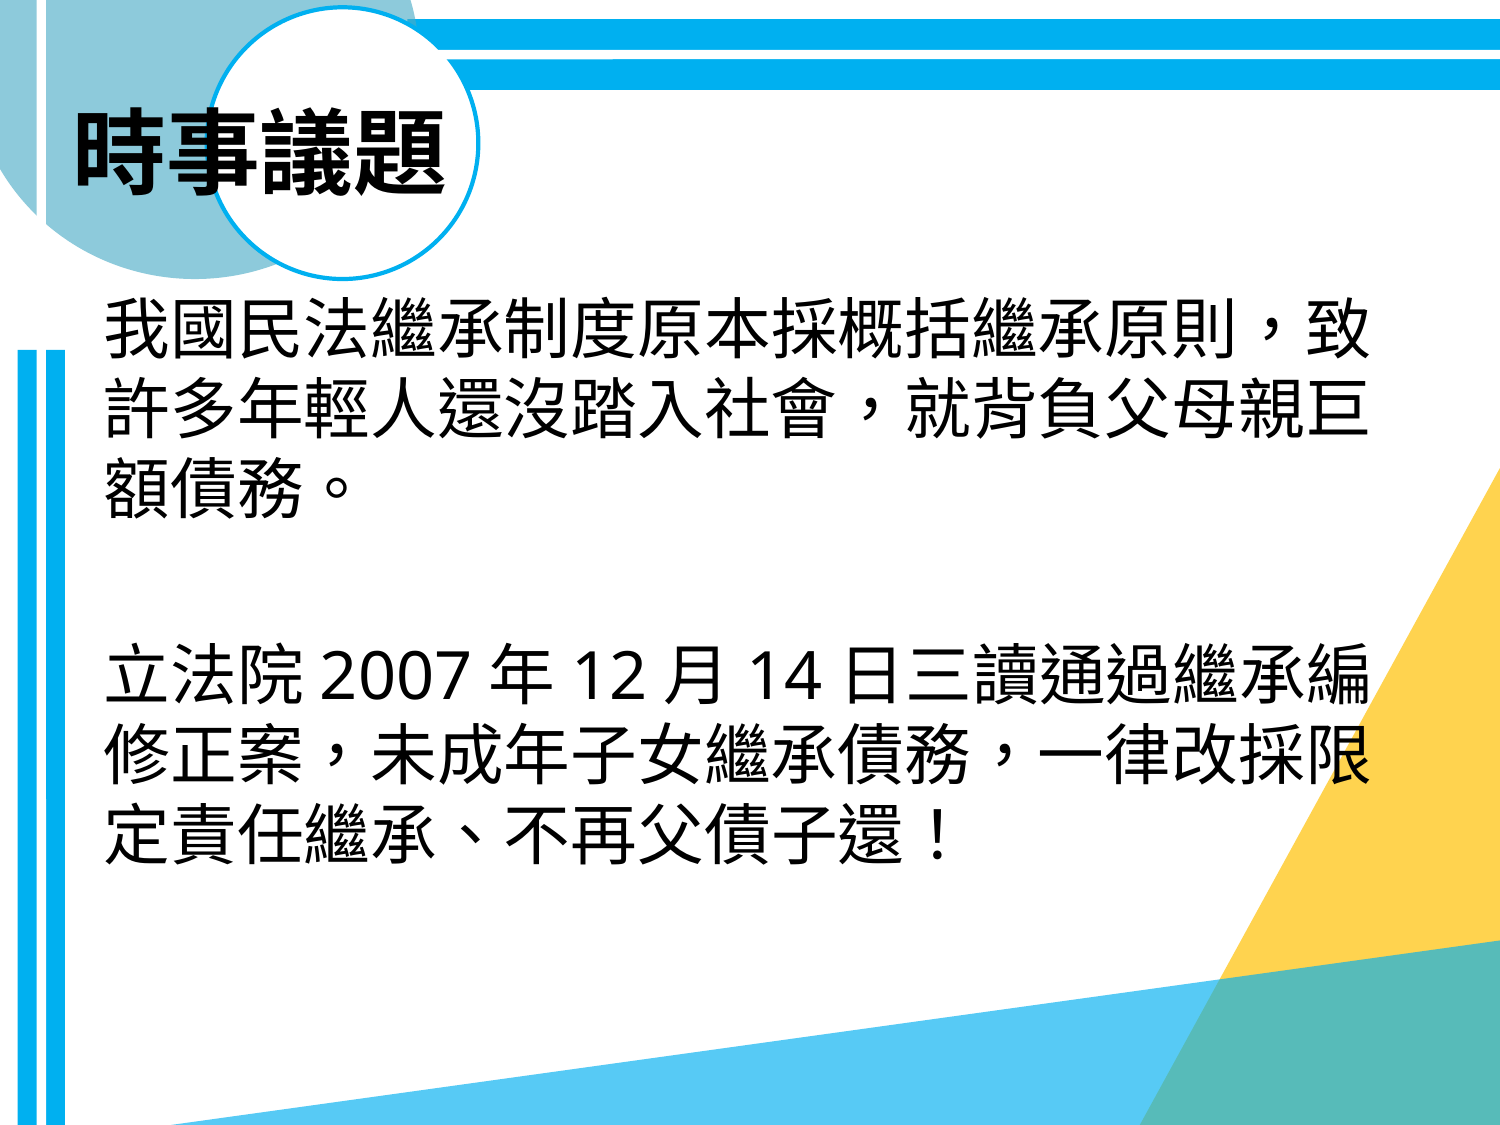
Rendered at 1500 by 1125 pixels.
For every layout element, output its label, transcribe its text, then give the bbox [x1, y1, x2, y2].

list 我國民法繼承制度原本採概括繼承原則，致許多年輕人還沒踏入社會，就背負父母親巨額債務。 立法院2007年12月14日三讀通過繼承編修正案，未成年子女繼承債務，一律改採限定責任繼承、不再父債子還！ [88, 278, 1447, 1005]
title 時事議題 [41, 56, 479, 244]
